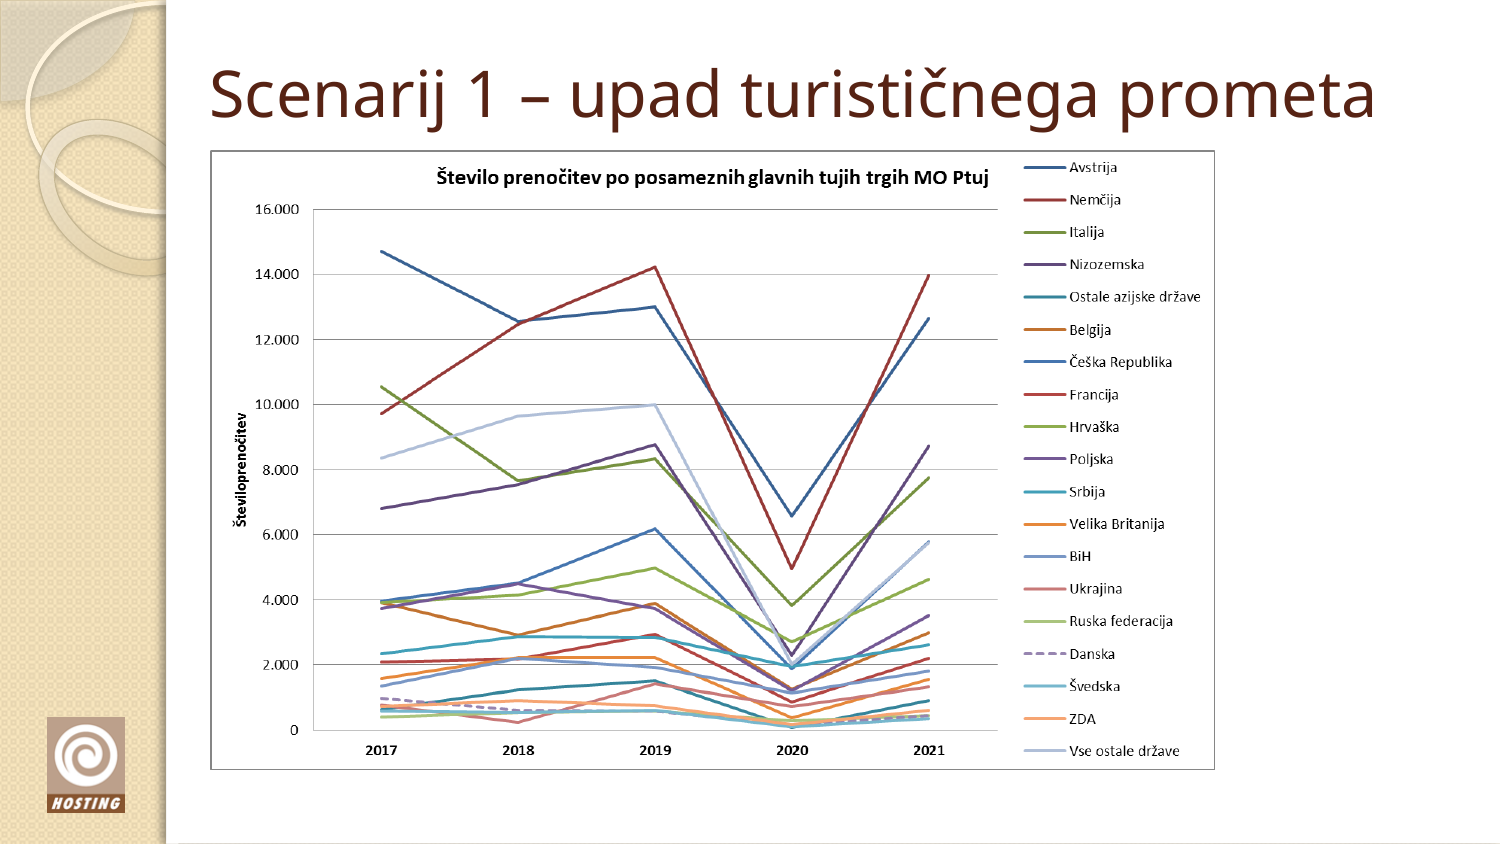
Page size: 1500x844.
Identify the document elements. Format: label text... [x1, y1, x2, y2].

title Scenarij 1 – upad turističnega prometa [194, 21, 1425, 163]
picture [47, 716, 126, 813]
picture [210, 149, 1216, 770]
